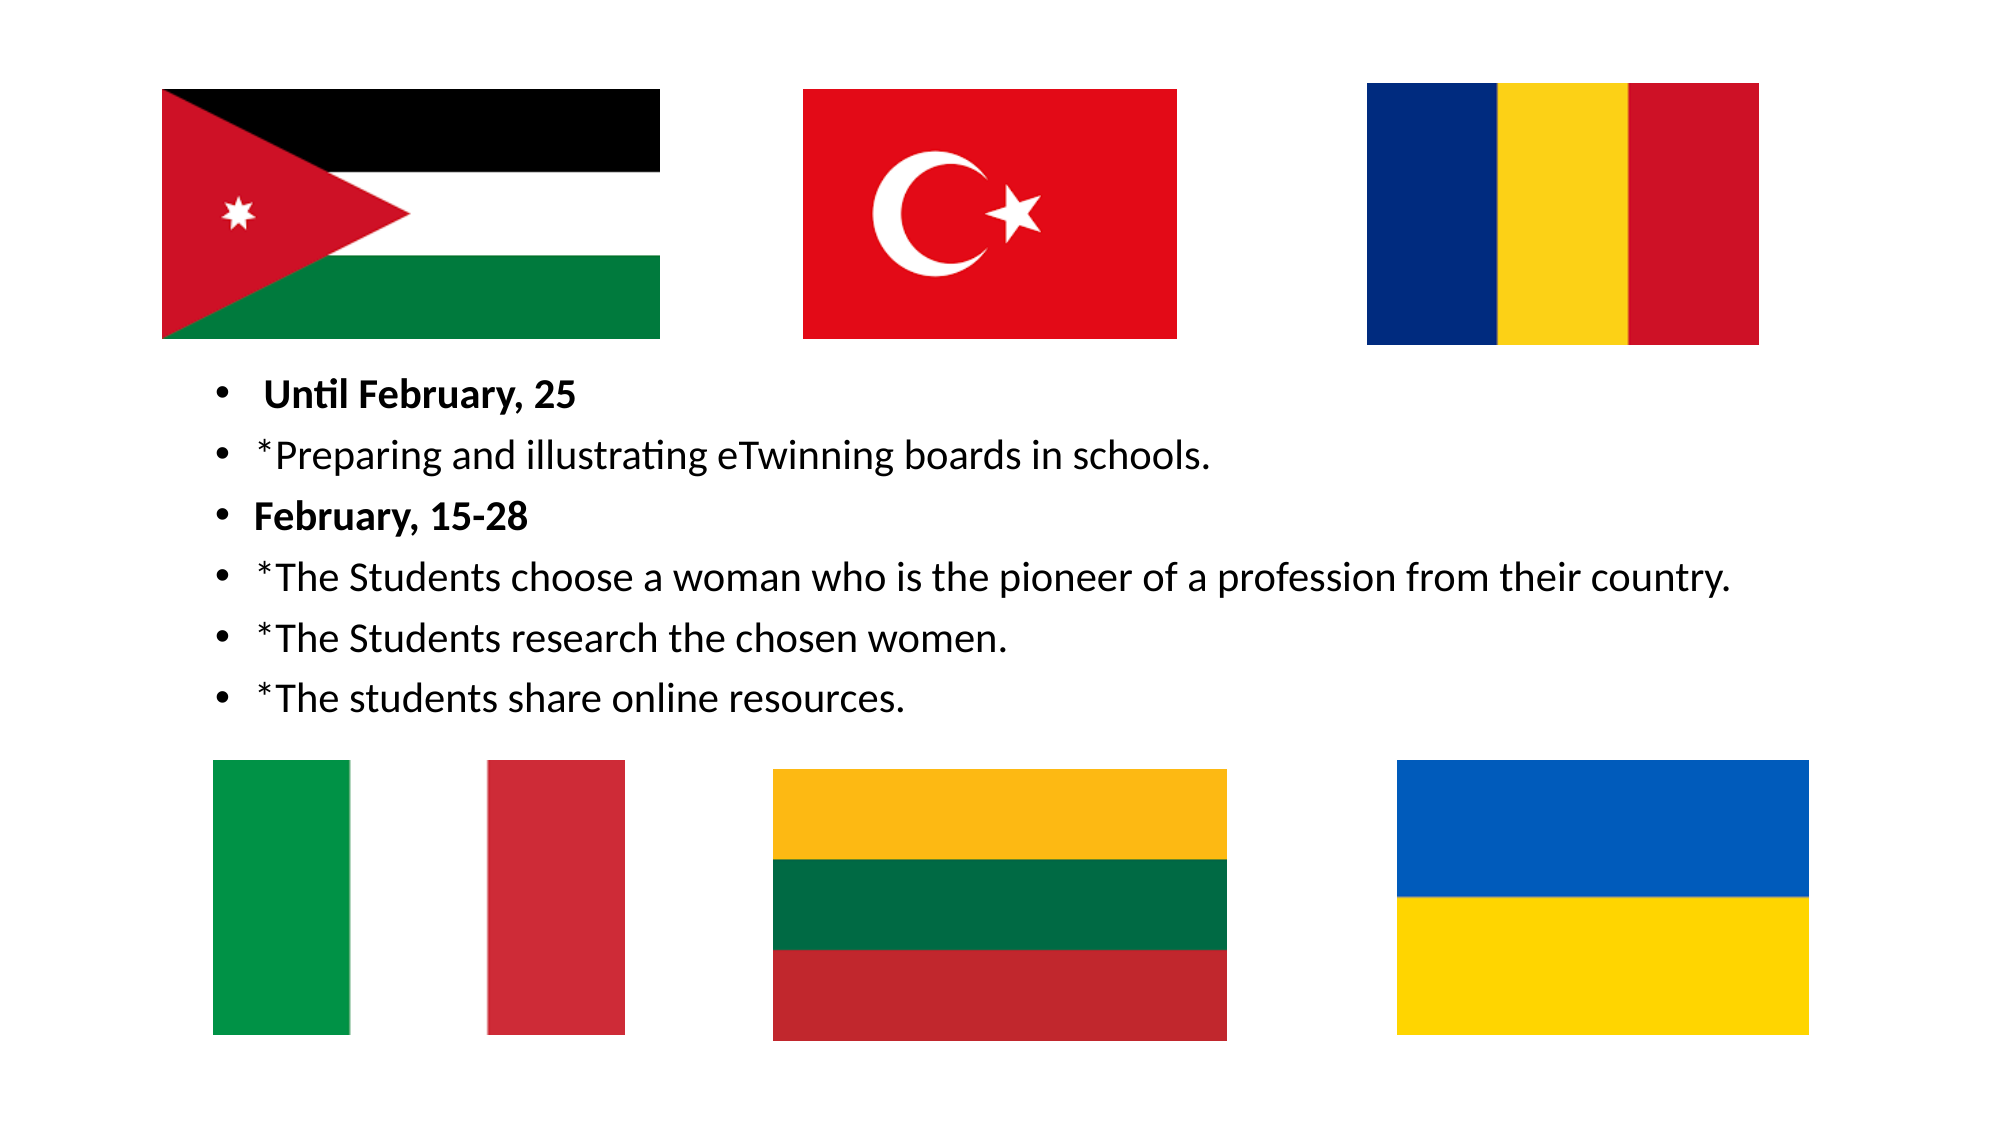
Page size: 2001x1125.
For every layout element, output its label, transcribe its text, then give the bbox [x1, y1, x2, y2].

picture [773, 769, 1227, 1041]
list Until February, 25 *Preparing and illustrating eTwinning boards in schools. February, 15-28 *The Students choose a woman who is the pioneer of a profession from their country. *The Students research the chosen women. *The students share online resources. [200, 364, 1863, 737]
picture [162, 89, 660, 339]
picture [1367, 83, 1759, 345]
picture [802, 89, 1177, 339]
picture [1397, 760, 1809, 1035]
picture [213, 760, 625, 1035]
